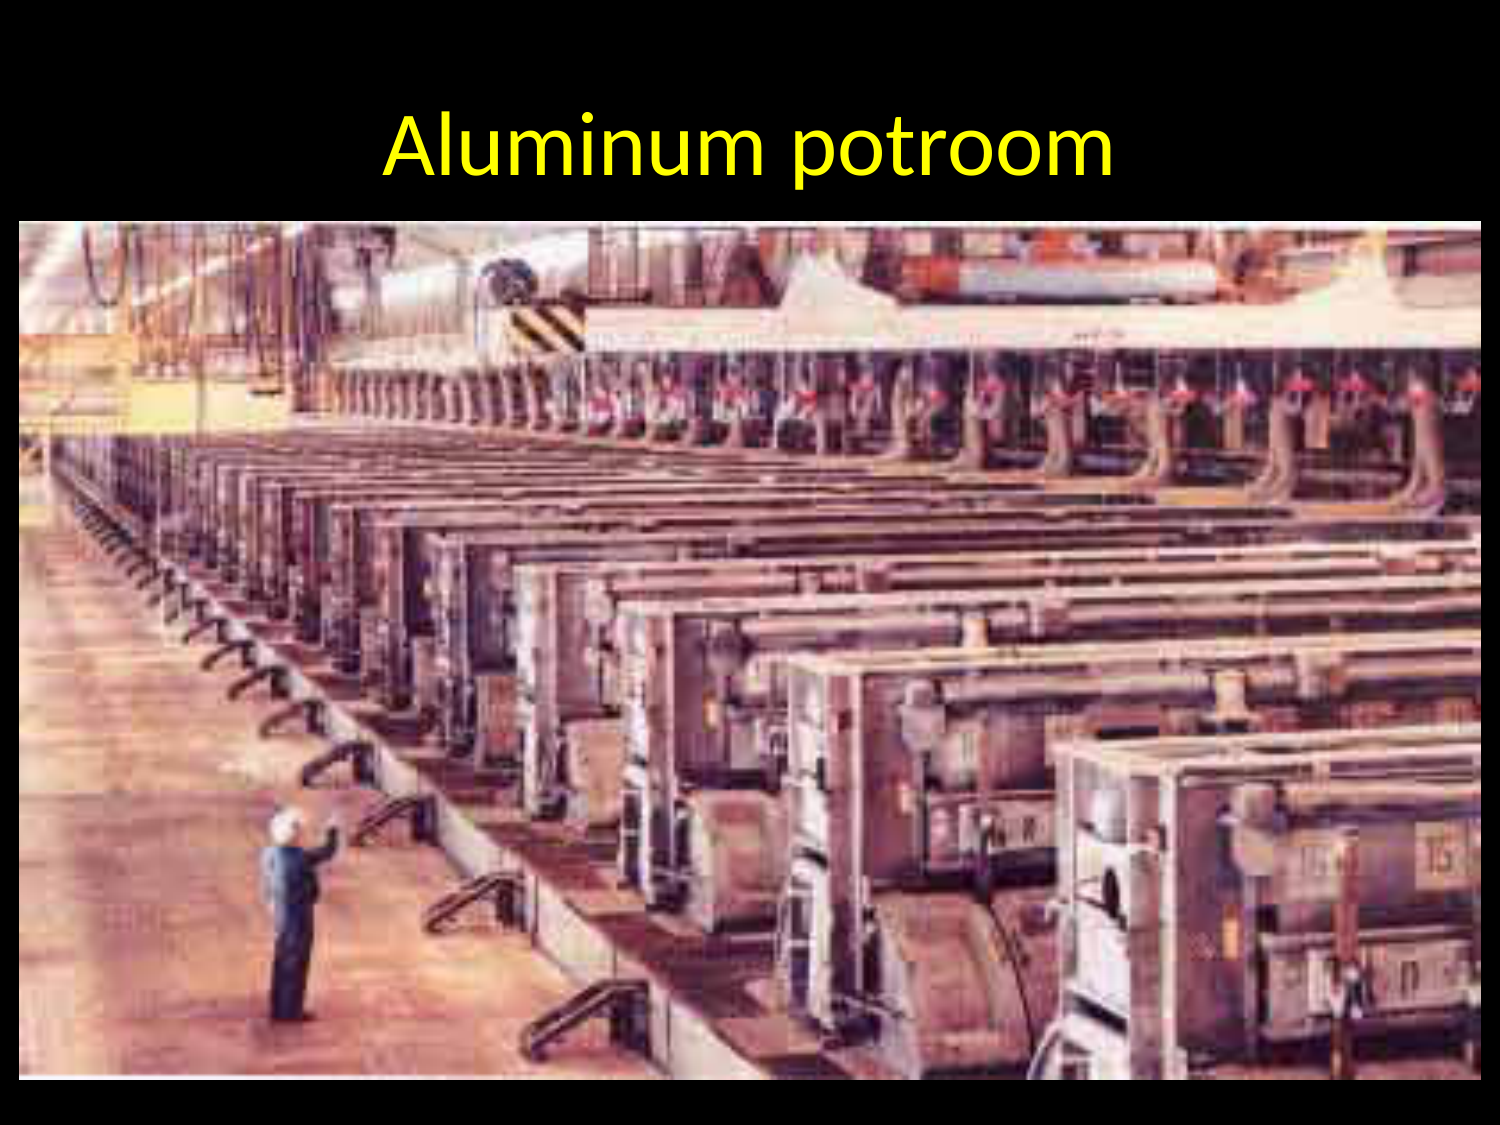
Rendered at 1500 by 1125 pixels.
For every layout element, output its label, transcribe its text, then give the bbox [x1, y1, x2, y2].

title Aluminum potroom [75, 45, 1425, 219]
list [19, 220, 1481, 1081]
